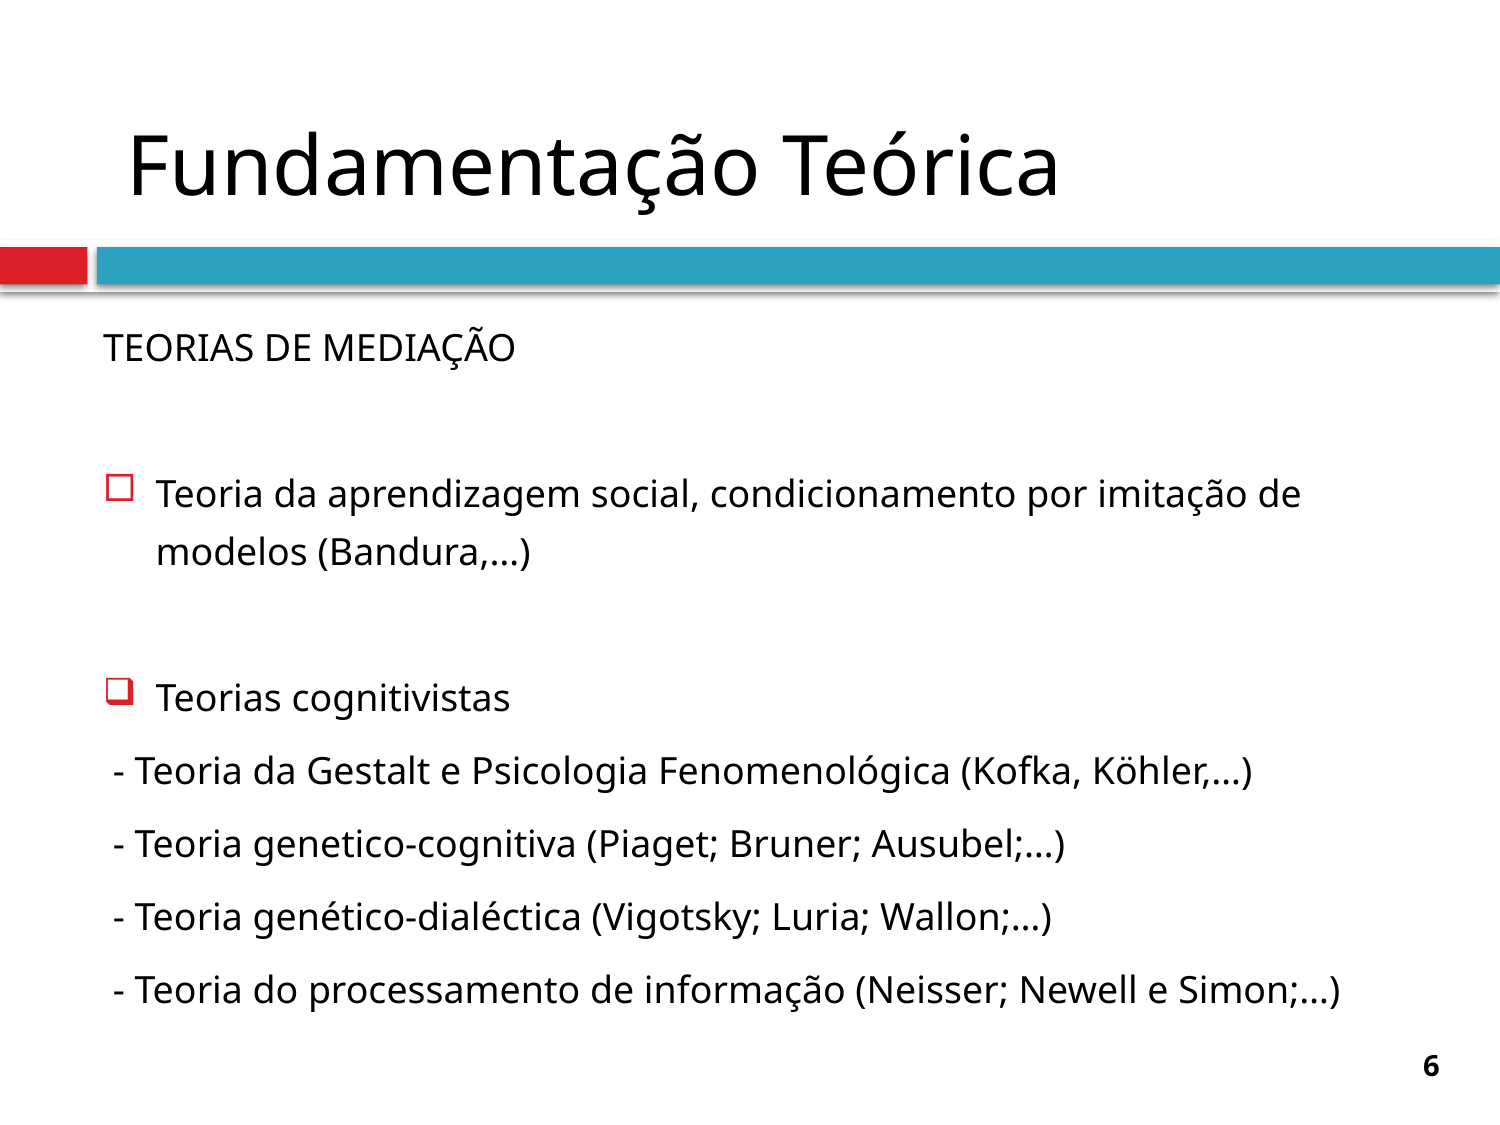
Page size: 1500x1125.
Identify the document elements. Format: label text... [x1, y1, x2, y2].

text_box TEORIAS DE MEDIAÇÃO Teoria da aprendizagem social, condicionamento por imitação de modelos (Bandura,…) Teorias cognitivistas - Teoria da Gestalt e Psicologia Fenomenológica (Kofka, Köhler,…) - Teoria genetico-cognitiva (Piaget; Bruner; Ausubel;…) - Teoria genético-dialéctica (Vigotsky; Luria; Wallon;…) - Teoria do processamento de informação (Neisser; Newell e Simon;…) [88, 302, 1388, 1035]
title Fundamentação Teórica [112, 0, 1450, 220]
slide_number 6 [1387, 1046, 1476, 1087]
